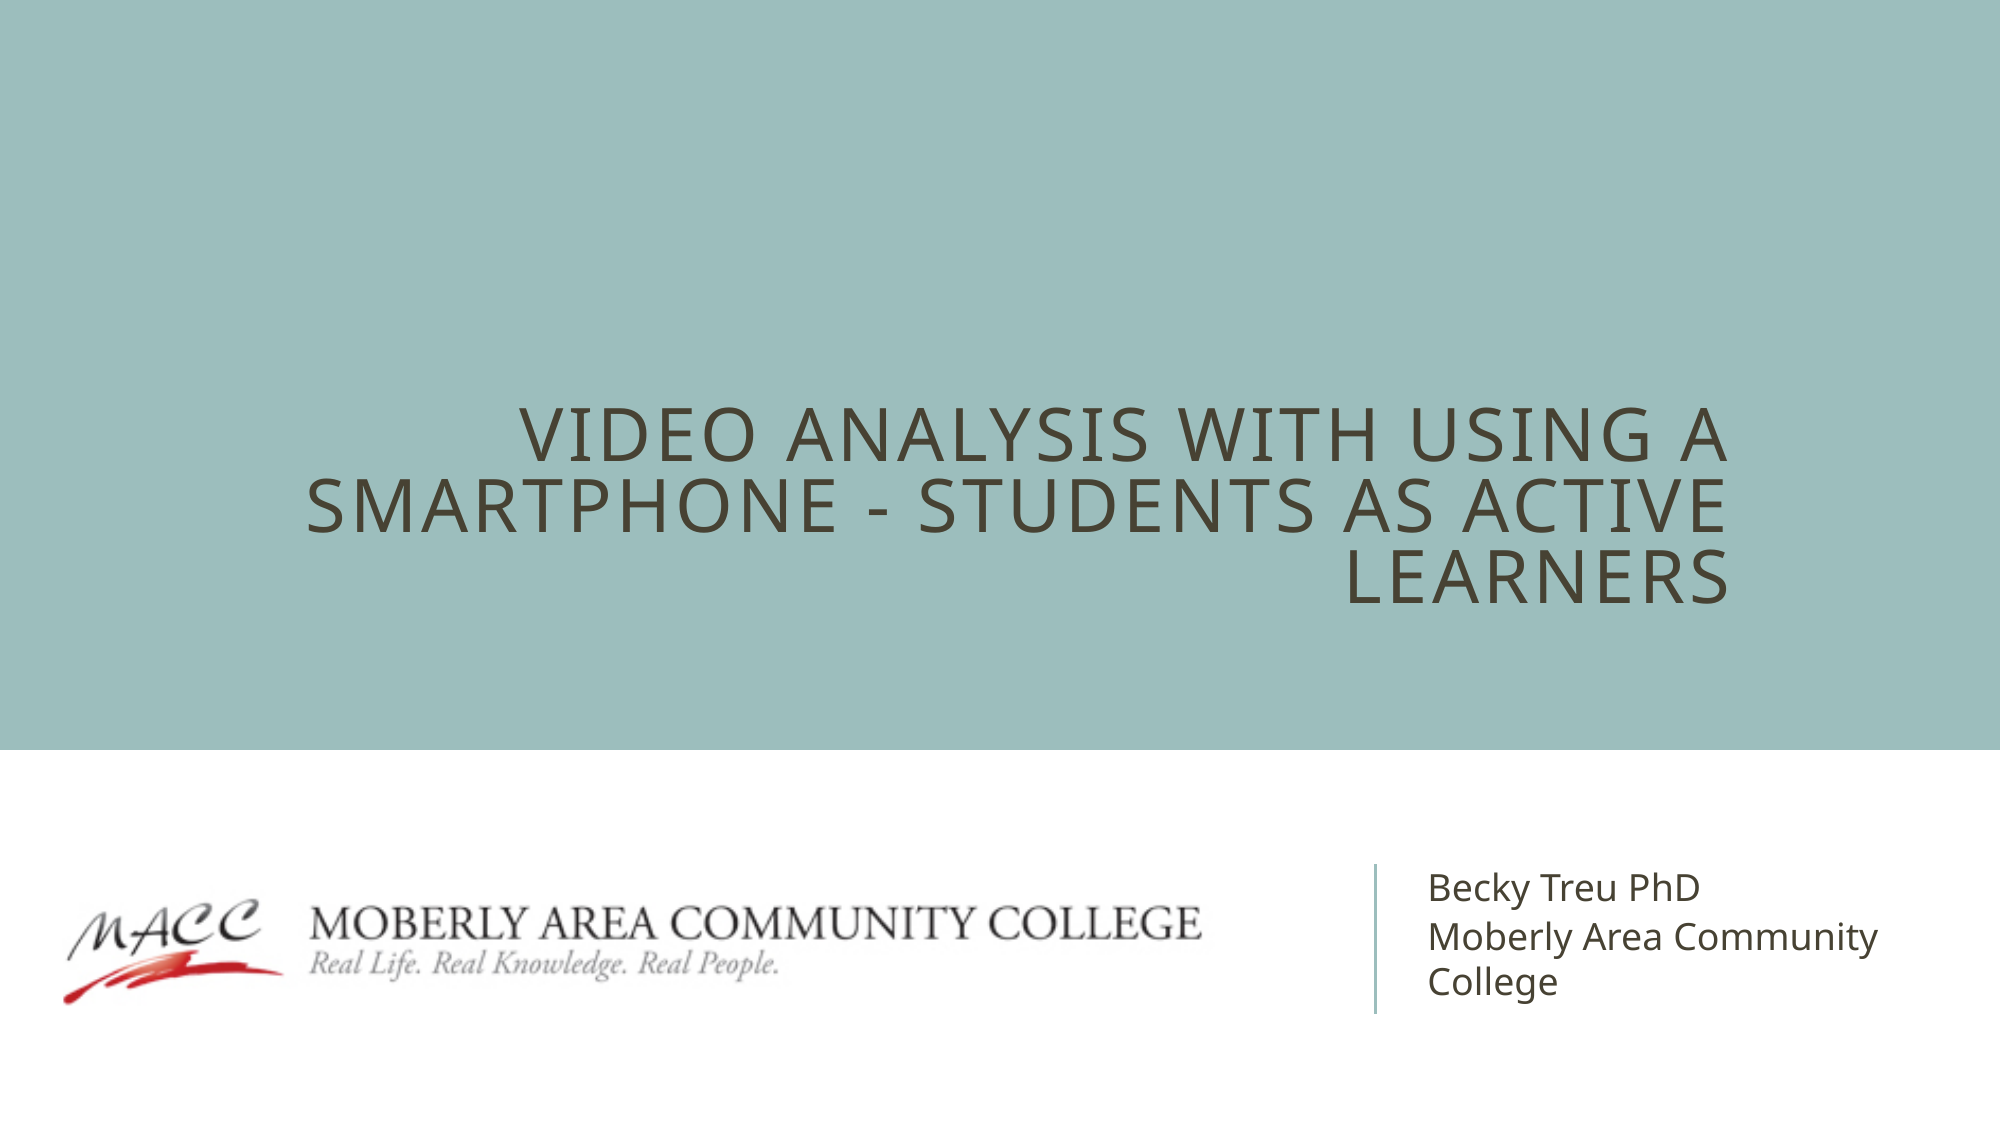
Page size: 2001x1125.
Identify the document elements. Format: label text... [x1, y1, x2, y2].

picture [61, 835, 1271, 1032]
title Video Analysis with Using a Smartphone - Students as Active Learners [249, 395, 1750, 787]
subtitle Becky Treu PhD Moberly Area Community College [1412, 813, 1938, 1054]
